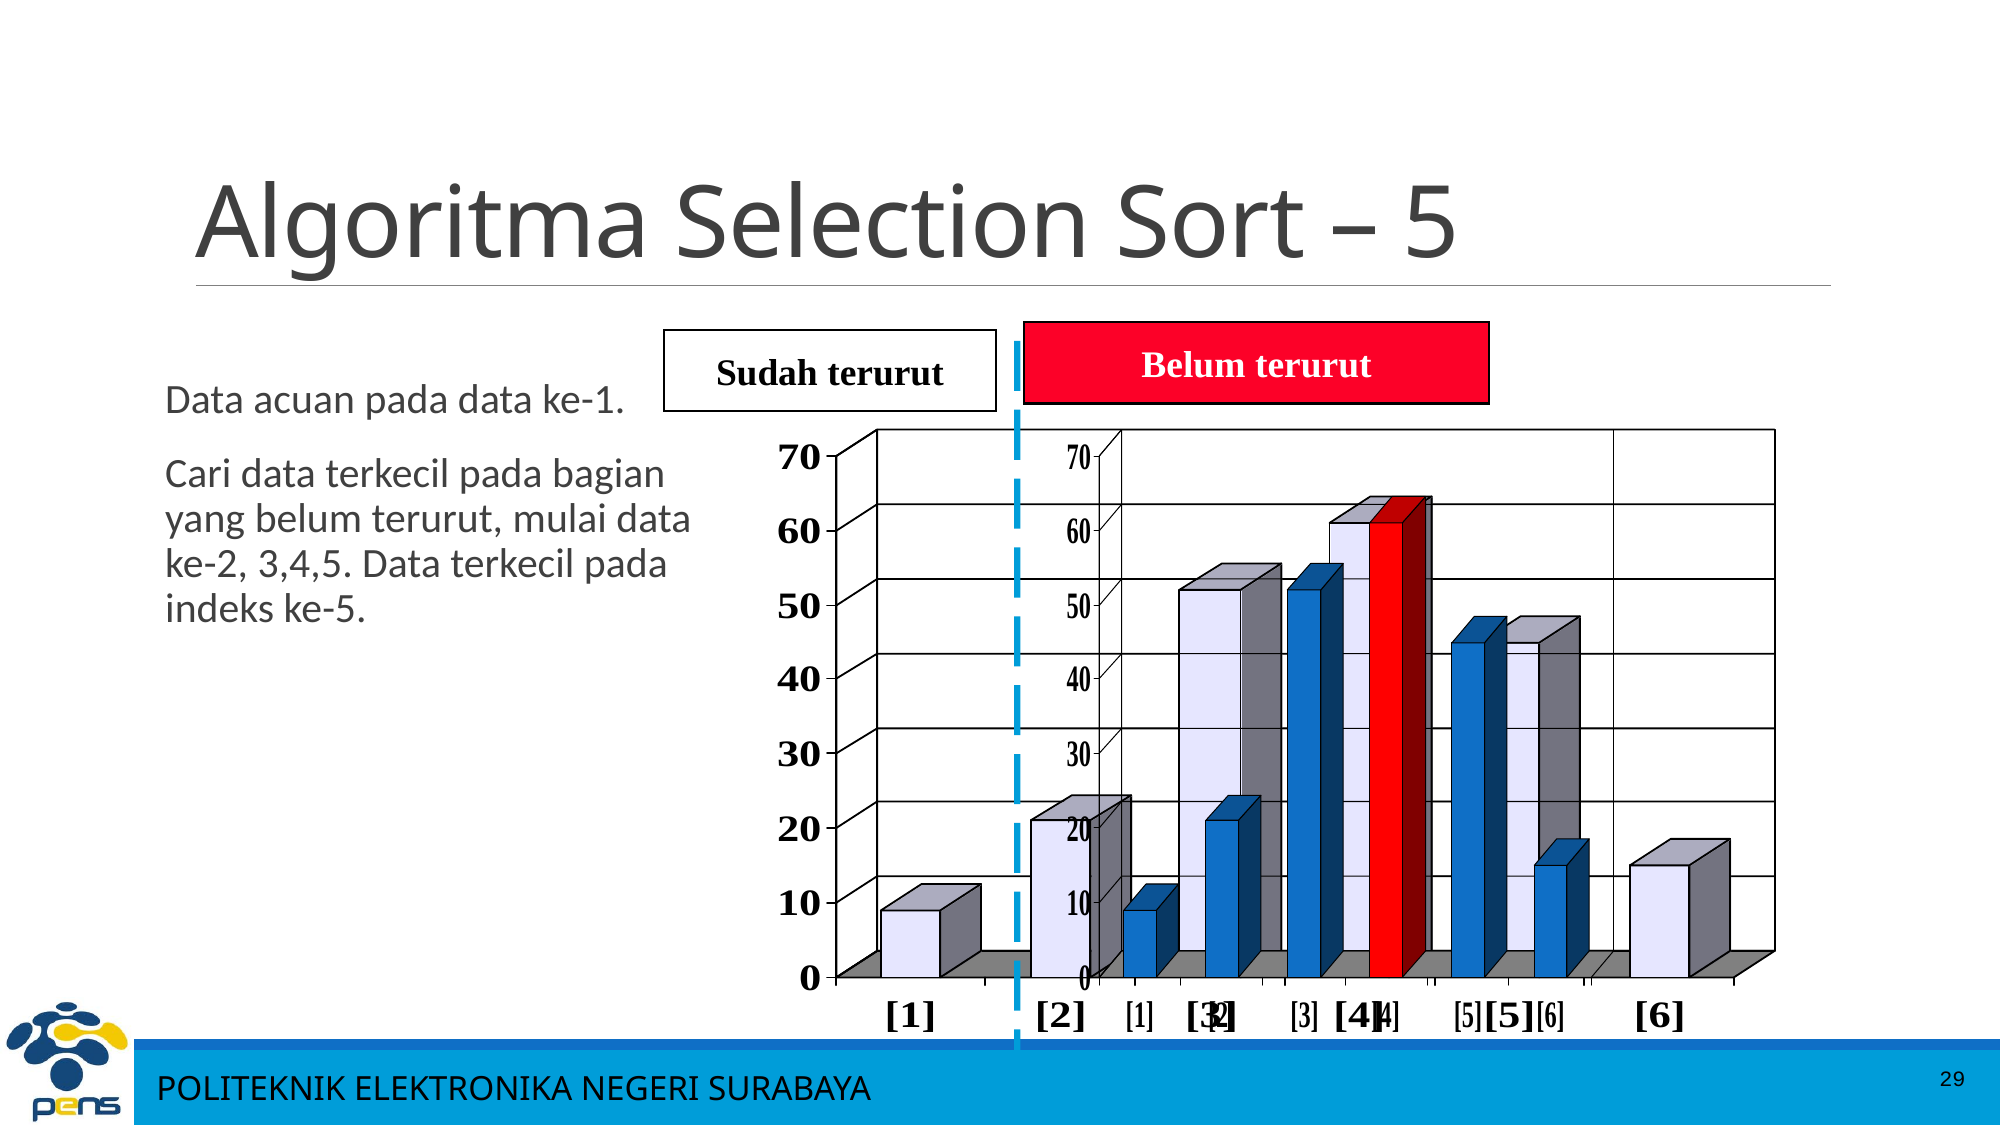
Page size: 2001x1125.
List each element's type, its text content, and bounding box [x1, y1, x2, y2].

picture [0, 997, 134, 1125]
list Data acuan pada data ke-1. Cari data terkecil pada bagian yang belum terurut, mulai data ke-2, 3,4,5. Data terkecil pada indeks ke-5. [135, 370, 712, 1002]
slide_number 29 [1513, 1047, 1981, 1108]
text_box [715, 402, 1031, 1067]
title Algoritma Selection Sort – 5 [180, 47, 1830, 285]
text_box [1032, 402, 1685, 1067]
text_box Belum terurut [1024, 322, 1490, 399]
text_box Sudah terurut [663, 329, 997, 411]
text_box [1691, 402, 1904, 1067]
